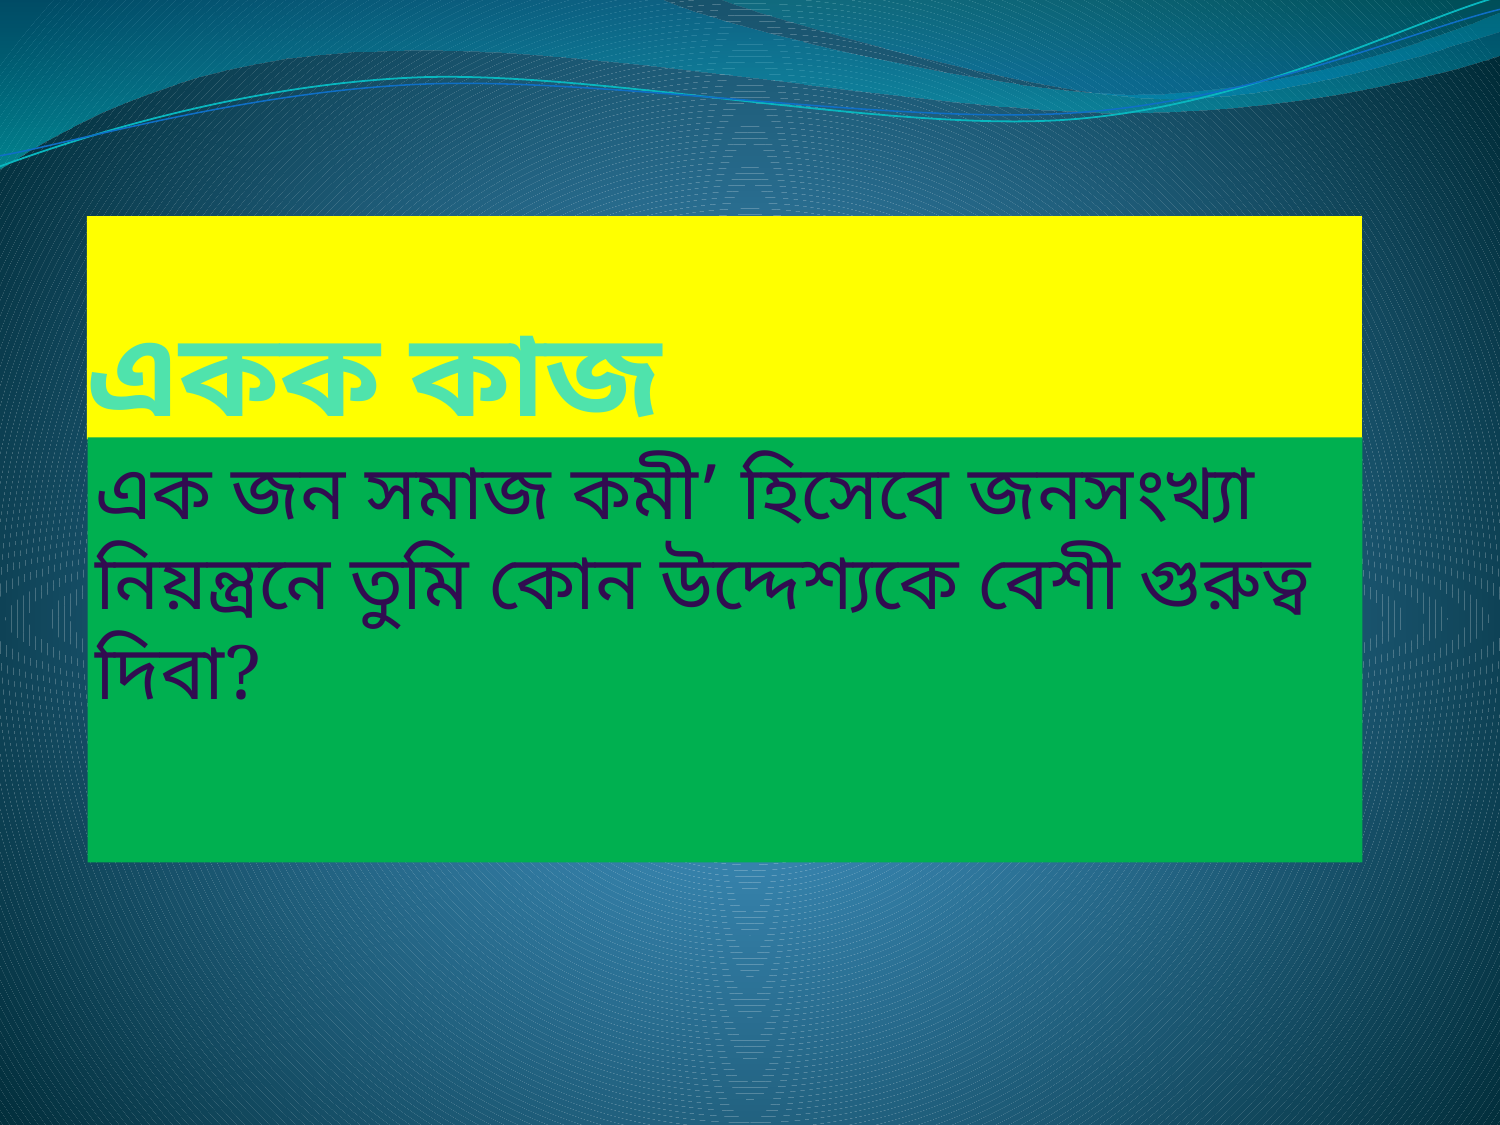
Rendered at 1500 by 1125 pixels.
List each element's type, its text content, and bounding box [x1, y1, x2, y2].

title একক কাজ [86, 216, 1362, 440]
list এক জন সমাজ কমী’ হিসেবে জনসংখ্যা নিয়ন্ত্রনে তুমি কোন উদ্দেশ্যকে বেশী গুরুত্ব দিবা? [87, 437, 1363, 863]
